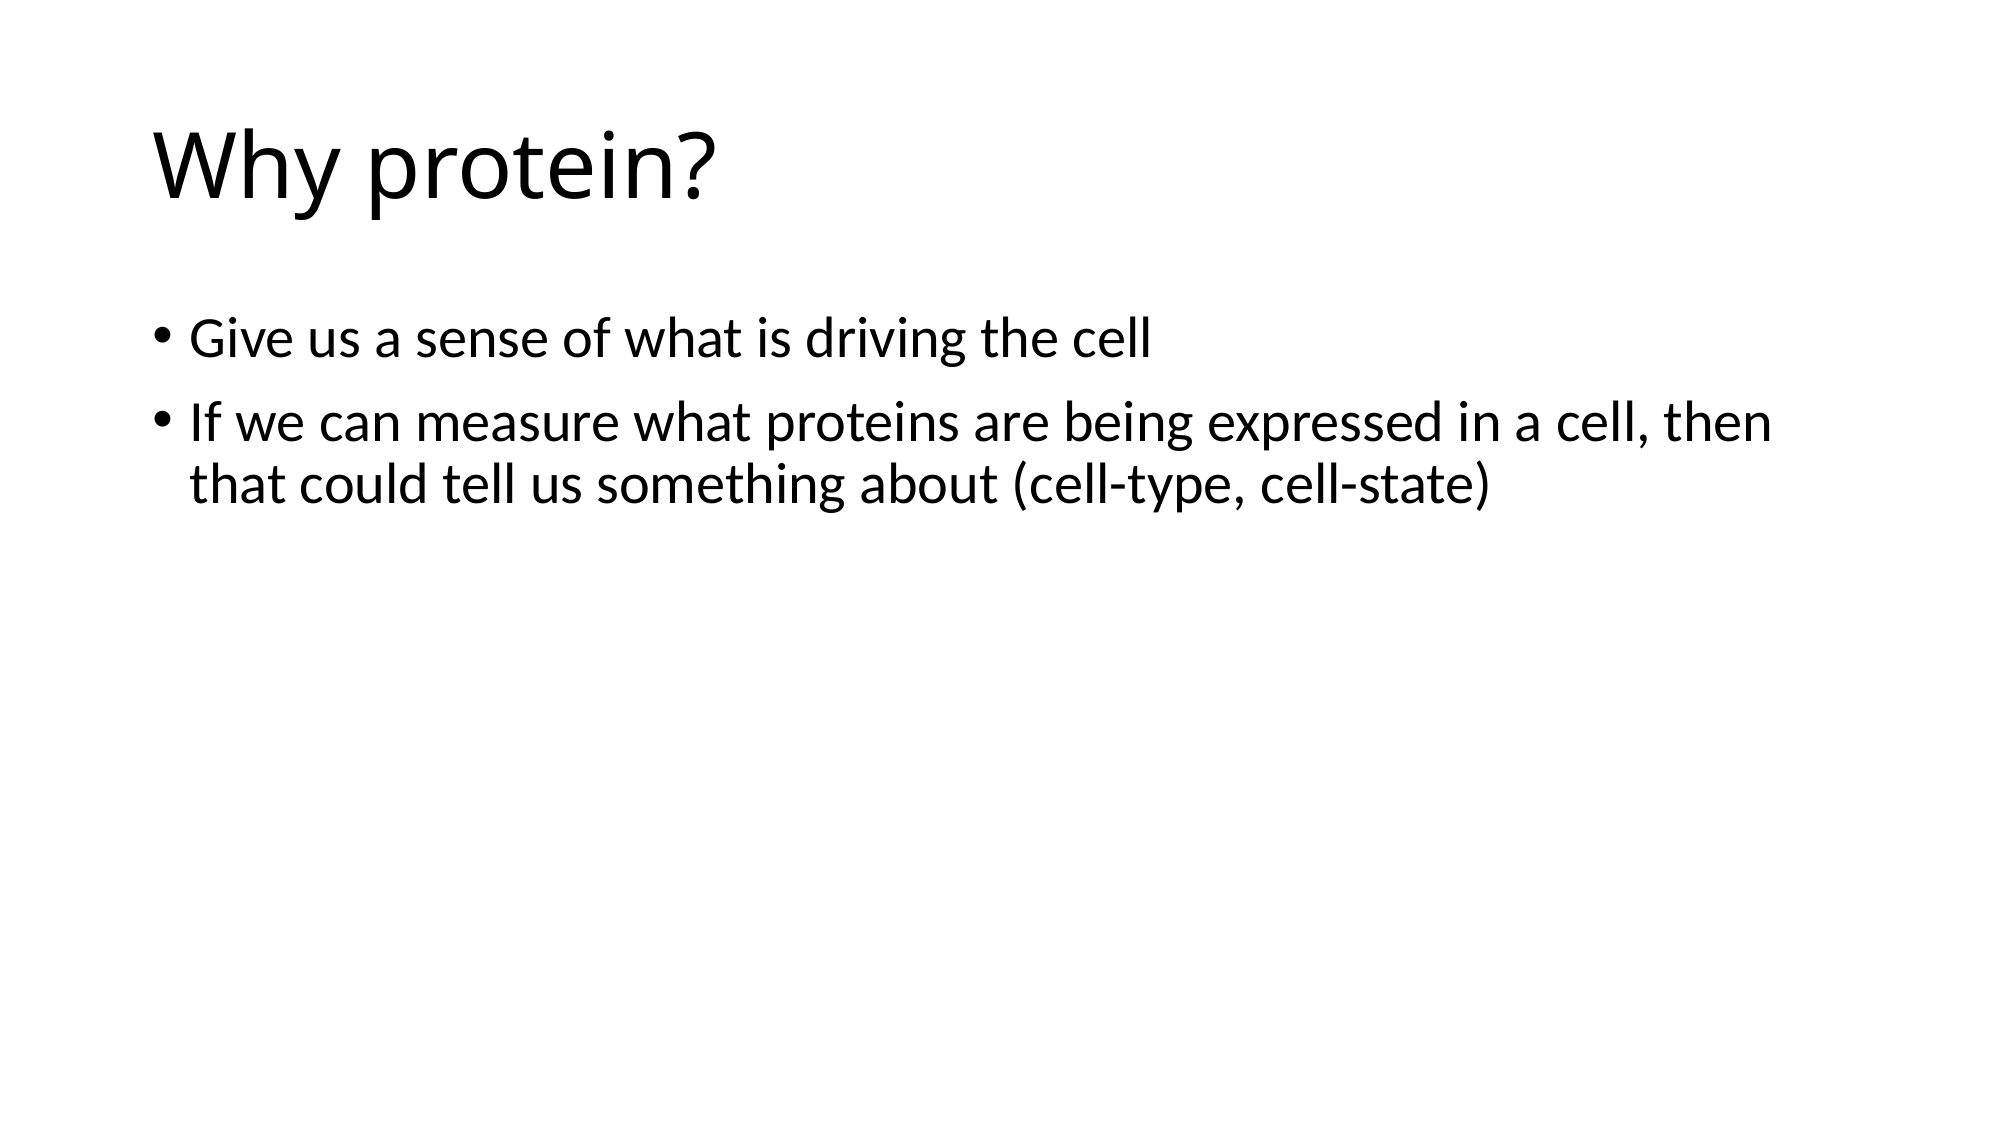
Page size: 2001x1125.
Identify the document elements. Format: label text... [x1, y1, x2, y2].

list Give us a sense of what is driving the cell If we can measure what proteins are being expressed in a cell, then that could tell us something about (cell-type, cell-state) [137, 299, 1863, 1014]
title Why protein? [137, 59, 1863, 278]
